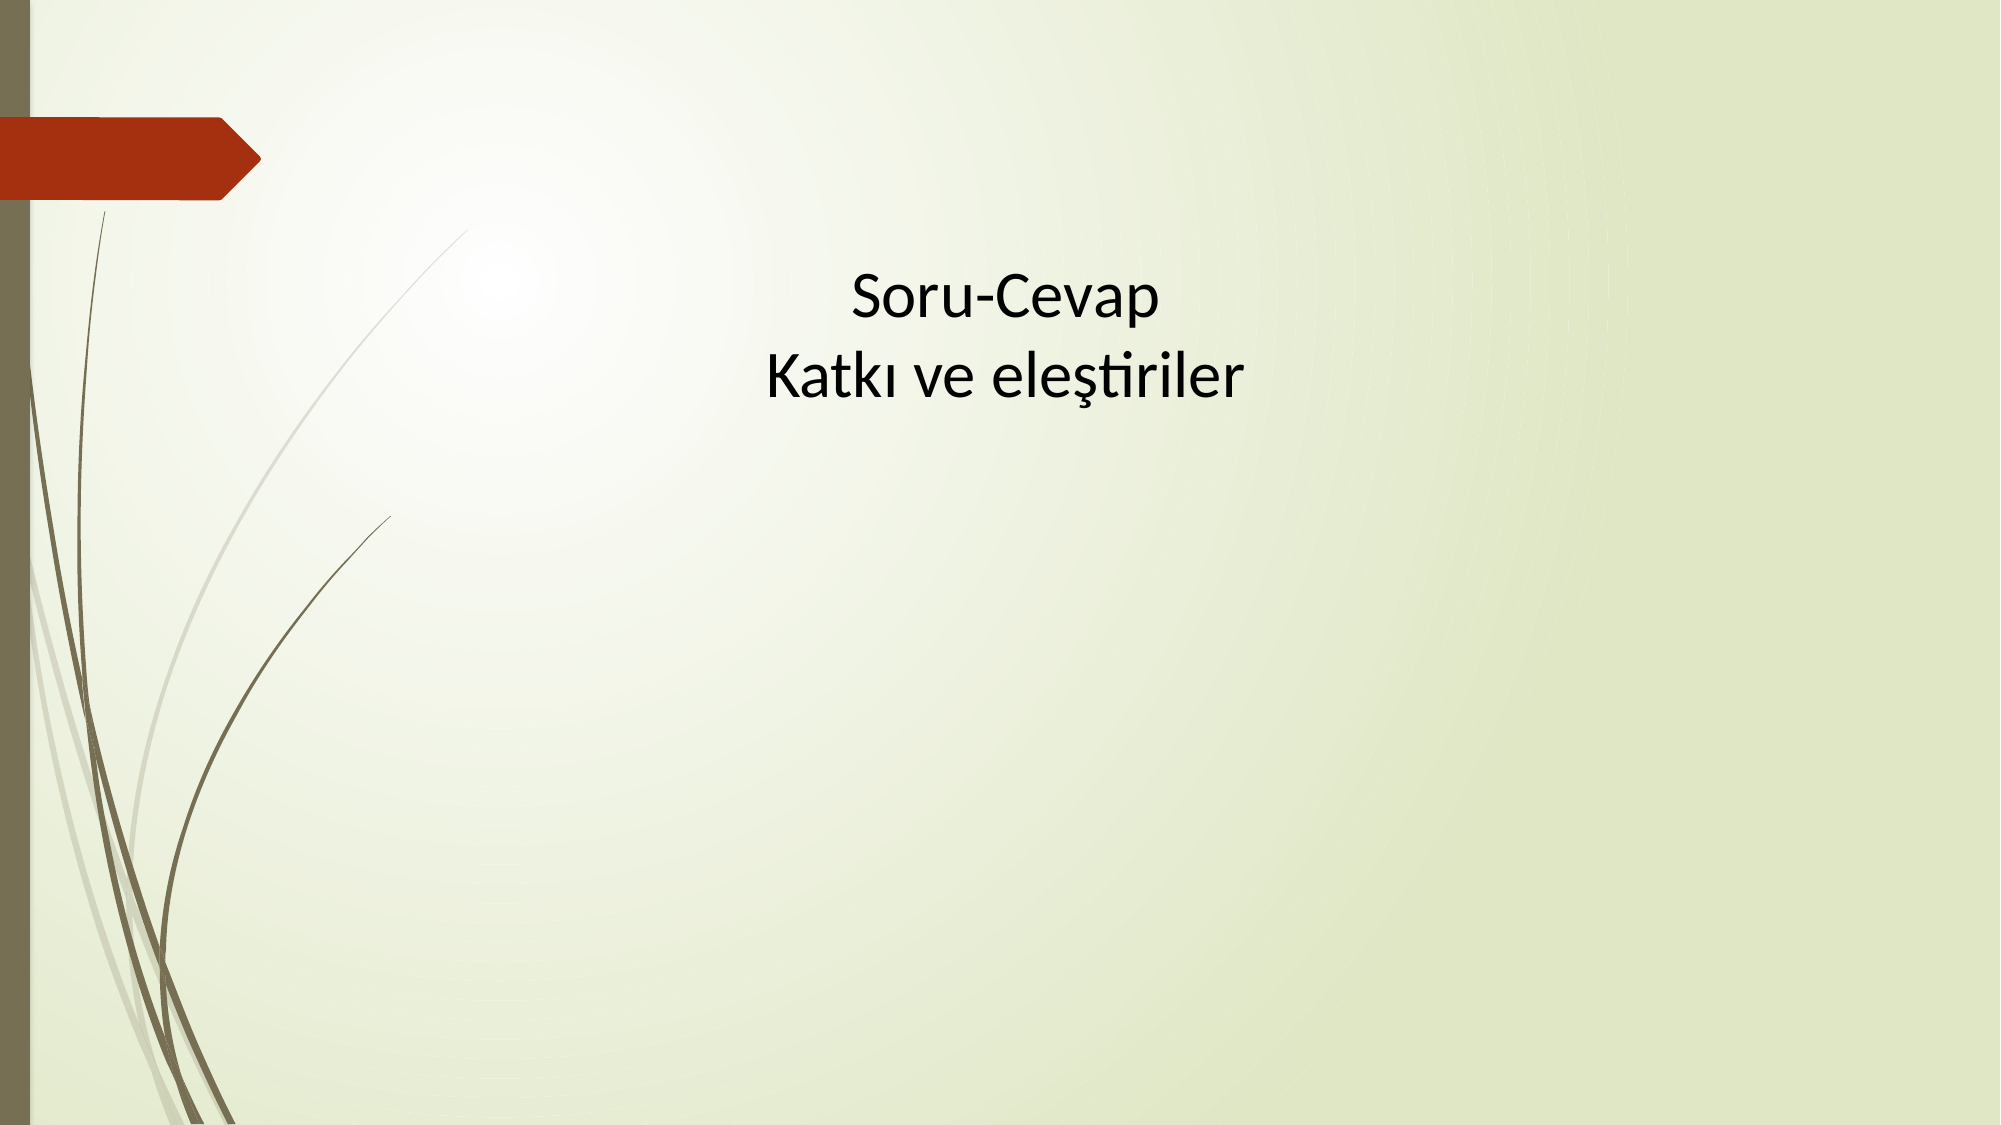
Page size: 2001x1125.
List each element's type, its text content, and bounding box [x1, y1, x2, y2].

text_box Soru-Cevap Katkı ve eleştiriler [421, 243, 1591, 419]
